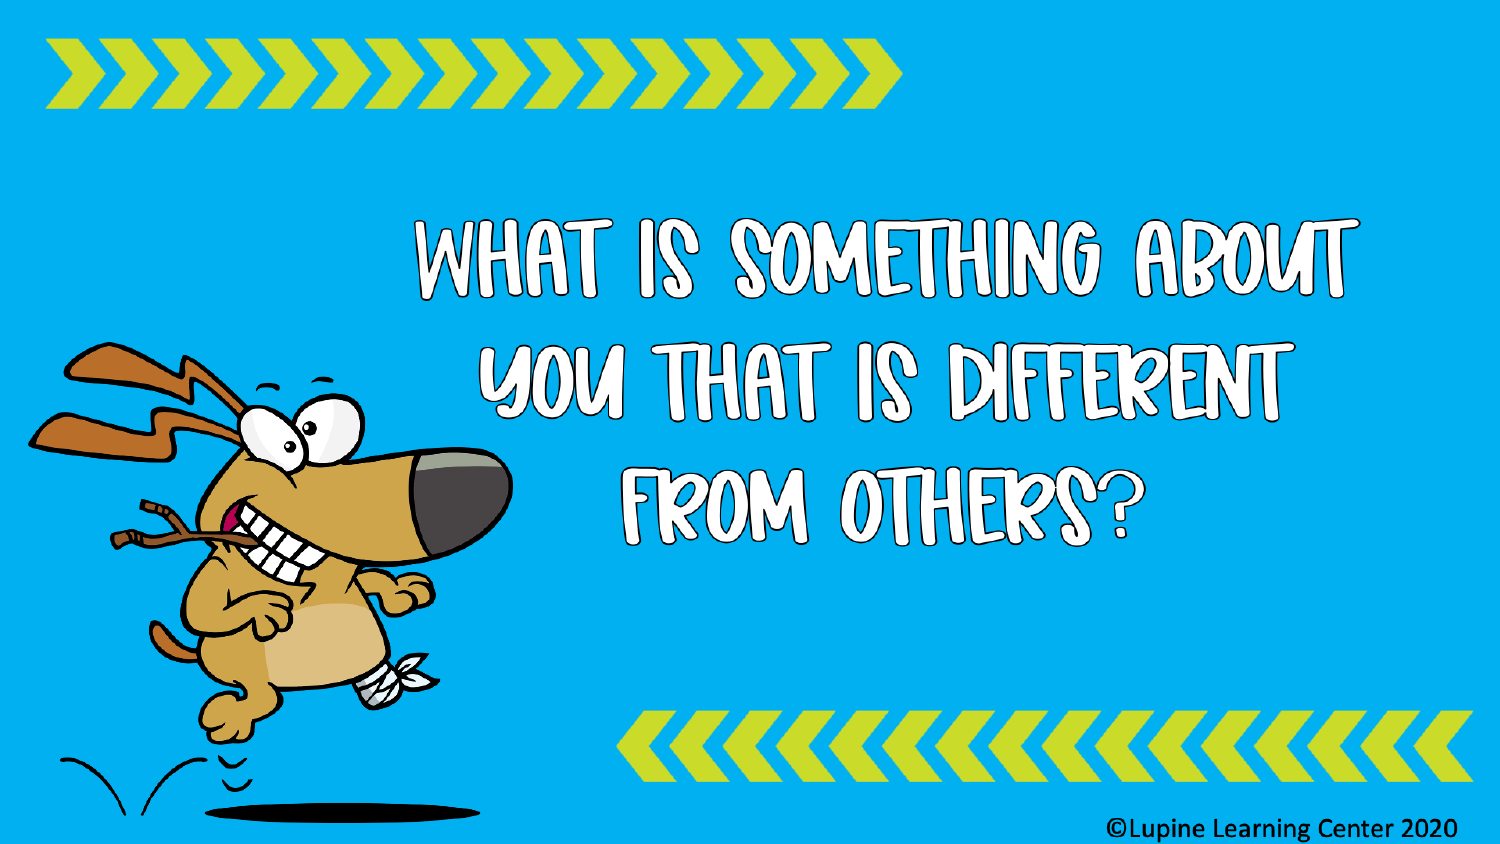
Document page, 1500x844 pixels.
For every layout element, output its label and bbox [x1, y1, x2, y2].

picture [526, 220, 568, 296]
picture [206, 39, 264, 108]
picture [844, 39, 902, 108]
picture [883, 711, 941, 781]
picture [830, 711, 888, 781]
picture [1182, 220, 1359, 297]
picture [652, 343, 740, 421]
picture [82, 763, 97, 774]
picture [640, 220, 654, 297]
picture [259, 39, 317, 108]
picture [859, 343, 873, 421]
picture [170, 764, 183, 774]
picture [1096, 711, 1153, 781]
picture [777, 711, 834, 781]
picture [30, 343, 512, 743]
picture [1062, 222, 1100, 295]
picture [1362, 711, 1419, 781]
picture [564, 220, 612, 297]
picture [1149, 711, 1207, 781]
picture [1308, 711, 1366, 781]
picture [876, 342, 917, 422]
picture [1414, 711, 1472, 781]
picture [875, 220, 991, 297]
picture [525, 39, 583, 108]
picture [153, 39, 211, 108]
picture [1043, 711, 1100, 781]
picture [478, 220, 522, 297]
picture [207, 804, 478, 822]
picture [419, 39, 477, 108]
picture [1012, 343, 1294, 421]
picture [658, 219, 698, 298]
picture [950, 343, 1008, 421]
picture [1116, 528, 1125, 537]
picture [1202, 711, 1260, 781]
picture [220, 758, 236, 767]
picture [312, 39, 371, 108]
picture [1136, 220, 1177, 296]
picture [724, 711, 781, 781]
picture [841, 468, 965, 545]
picture [936, 711, 994, 781]
picture [1013, 221, 1058, 296]
picture [782, 343, 830, 421]
picture [969, 467, 1144, 546]
picture [685, 39, 743, 108]
picture [47, 39, 105, 108]
picture [229, 787, 244, 791]
picture [578, 39, 636, 108]
picture [995, 220, 1009, 297]
picture [480, 346, 624, 418]
picture [738, 39, 795, 108]
picture [472, 39, 530, 108]
picture [1255, 711, 1313, 781]
picture [791, 39, 849, 108]
picture [617, 711, 675, 781]
picture [731, 219, 871, 298]
picture [622, 468, 808, 544]
picture [989, 711, 1047, 781]
picture [261, 384, 278, 389]
picture [745, 344, 786, 420]
picture [631, 39, 689, 108]
picture [415, 221, 474, 300]
picture [670, 711, 728, 781]
picture [366, 39, 424, 108]
picture [100, 39, 158, 108]
